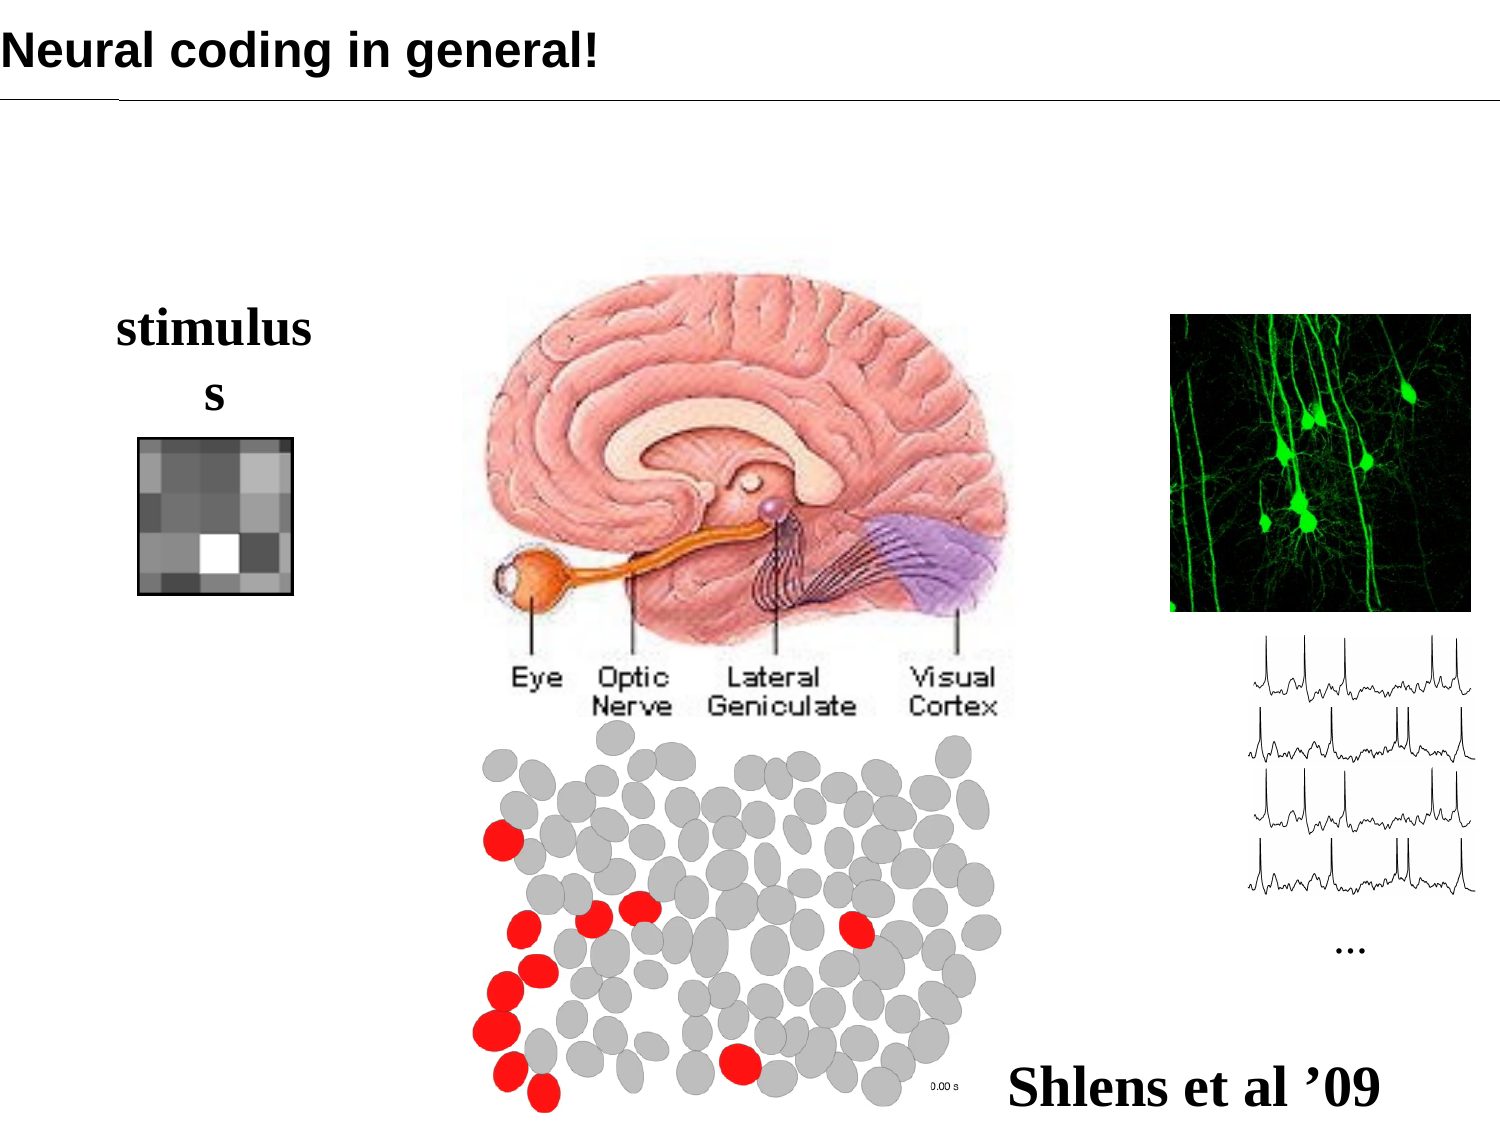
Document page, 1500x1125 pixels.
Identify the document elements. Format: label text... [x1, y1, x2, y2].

picture [137, 437, 294, 596]
picture [1247, 635, 1478, 765]
text_box ... [1318, 899, 1383, 972]
text_box Neural coding in general! [0, 0, 1475, 98]
text_box stimulus s [101, 283, 328, 430]
text_box Shlens et al ’09 [988, 1039, 1401, 1125]
picture [1247, 766, 1478, 897]
picture [462, 235, 1038, 751]
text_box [471, 716, 1005, 1114]
picture [1170, 314, 1471, 613]
